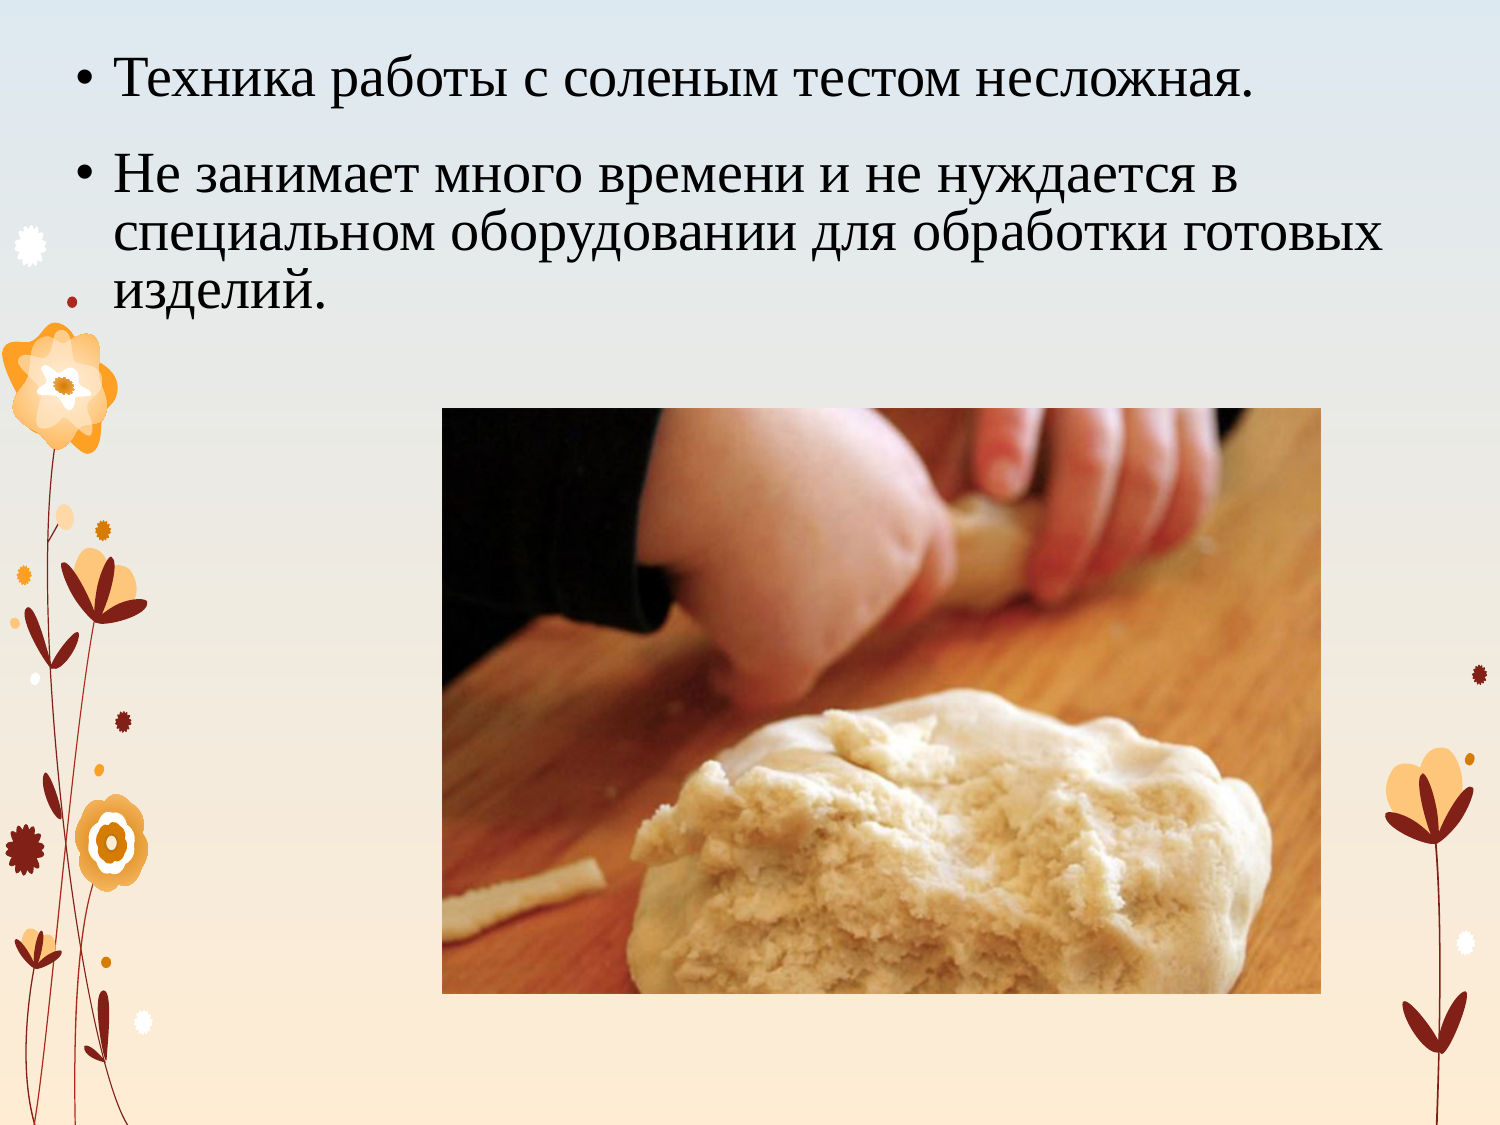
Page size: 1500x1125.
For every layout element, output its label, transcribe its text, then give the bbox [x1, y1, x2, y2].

picture [442, 408, 1321, 994]
list Техника работы с соленым тестом несложная. Не занимает много времени и не нуждается в специальном оборудовании для обработки готовых изделий. [53, 42, 1404, 786]
